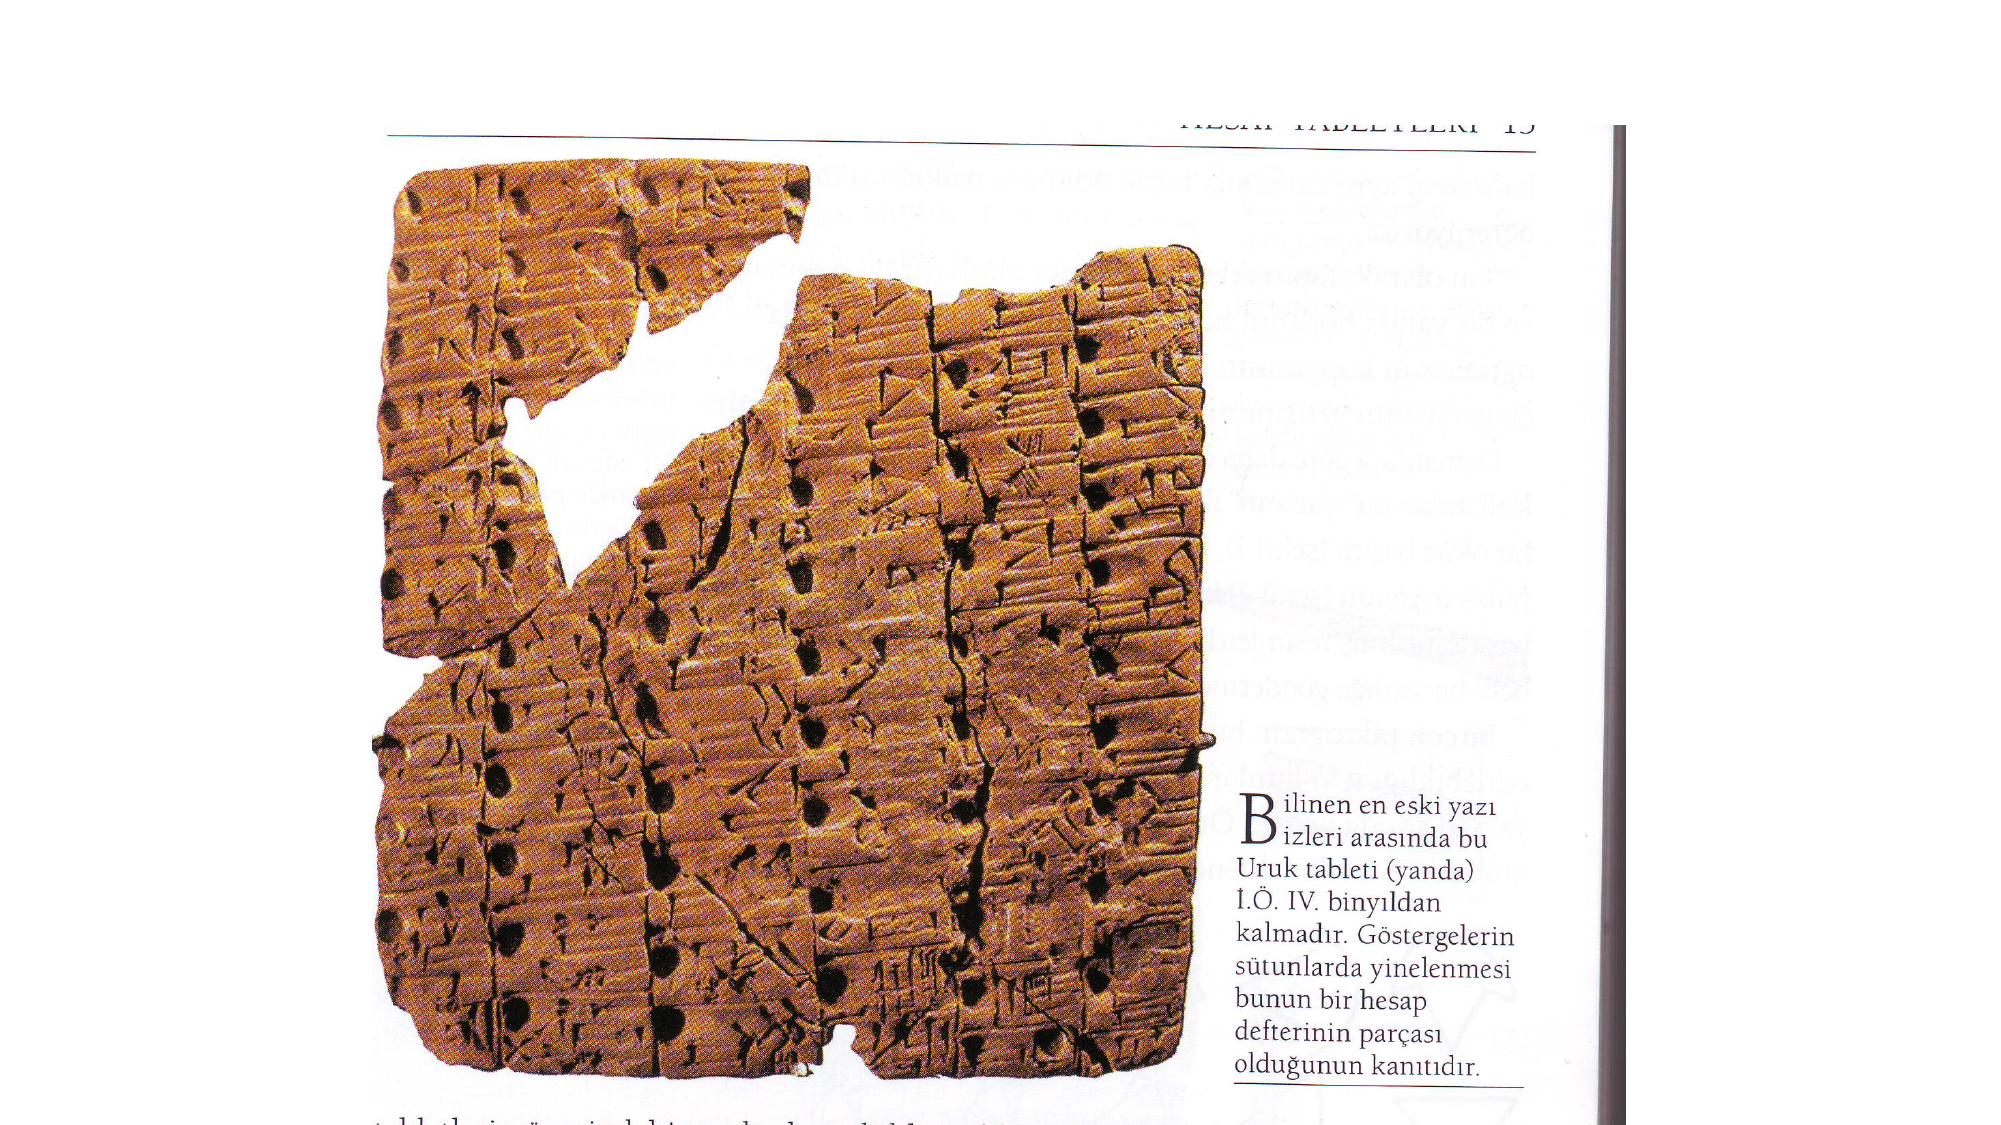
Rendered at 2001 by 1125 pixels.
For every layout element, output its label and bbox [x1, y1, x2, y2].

list [372, 125, 1626, 1125]
